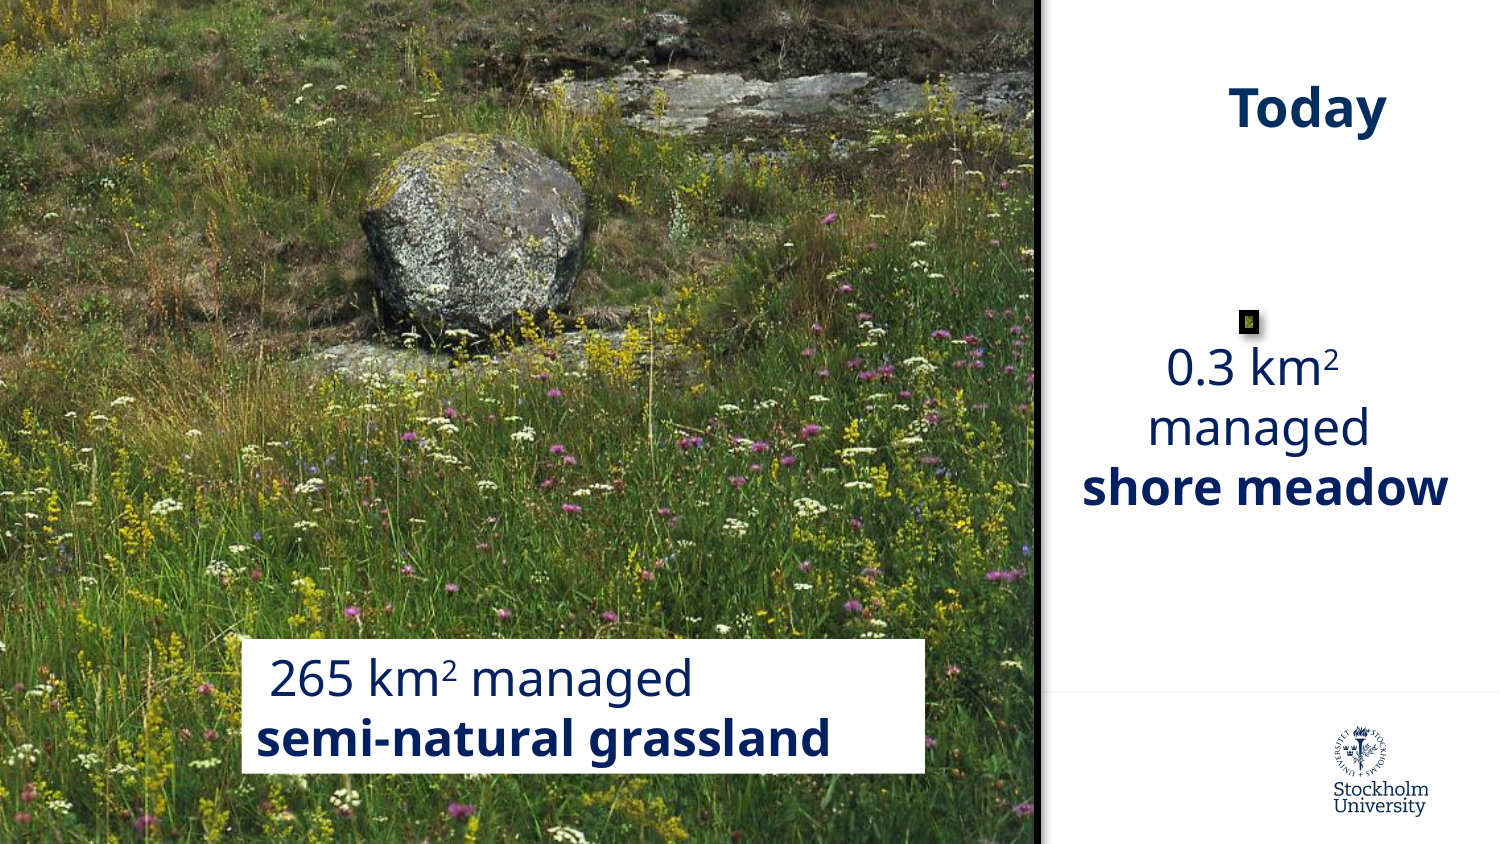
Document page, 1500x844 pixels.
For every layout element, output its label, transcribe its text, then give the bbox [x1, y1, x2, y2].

picture [0, 0, 1035, 844]
picture [1245, 316, 1254, 329]
title Today [1038, 47, 1402, 146]
text_box 0.3 km2 managed shore meadow [1038, 328, 1500, 523]
